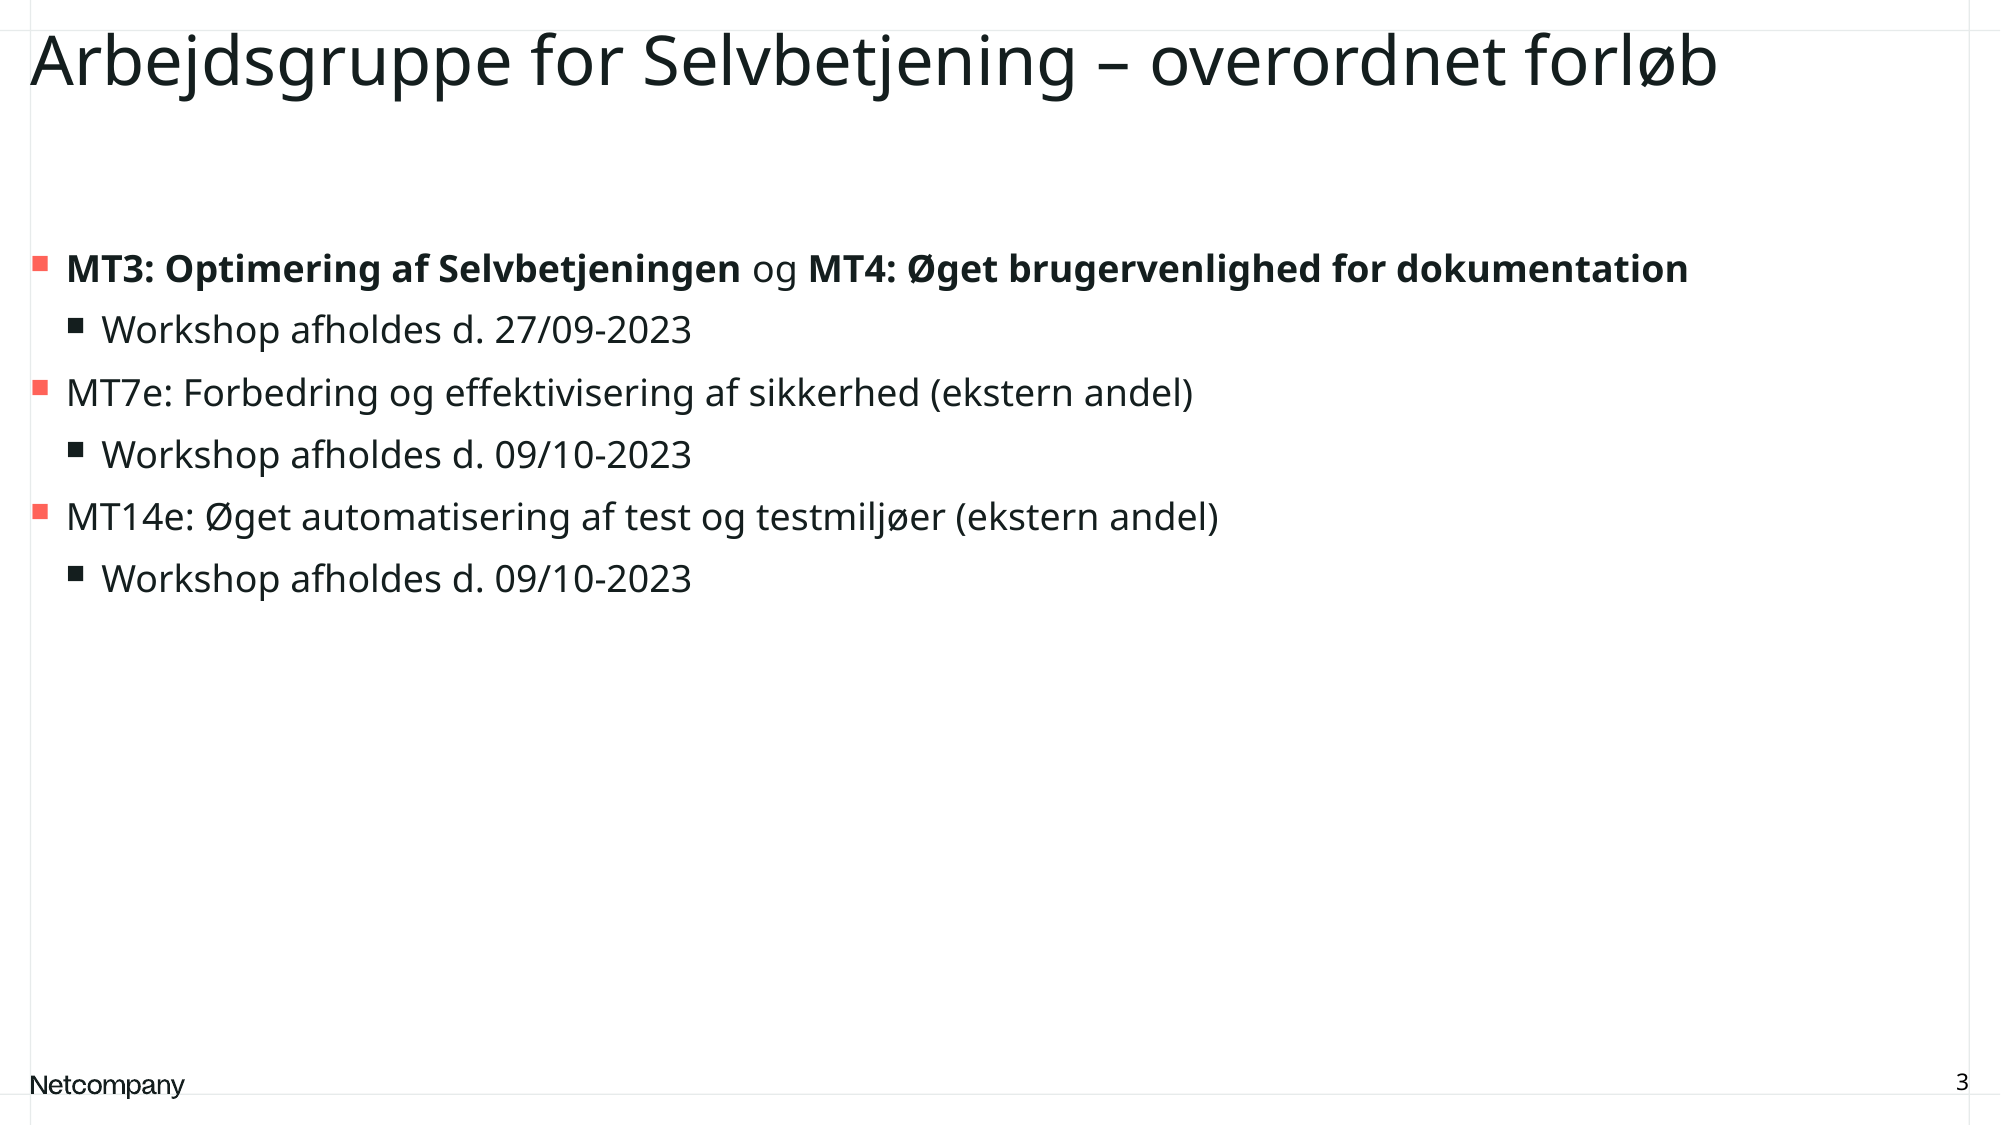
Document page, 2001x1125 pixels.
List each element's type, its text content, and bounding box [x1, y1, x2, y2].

title Arbejdsgruppe for Selvbetjening – overordnet forløb [30, 30, 1970, 186]
list MT3: Optimering af Selvbetjeningen og MT4: Øget brugervenlighed for dokumentation Workshop afholdes d. 27/09-2023 MT7e: Forbedring og effektivisering af sikkerhed (ekstern andel) Workshop afholdes d. 09/10-2023 MT14e: Øget automatisering af test og testmiljøer (ekstern andel) Workshop afholdes d. 09/10-2023 [30, 240, 1970, 989]
slide_number 3 [1524, 1062, 1970, 1095]
